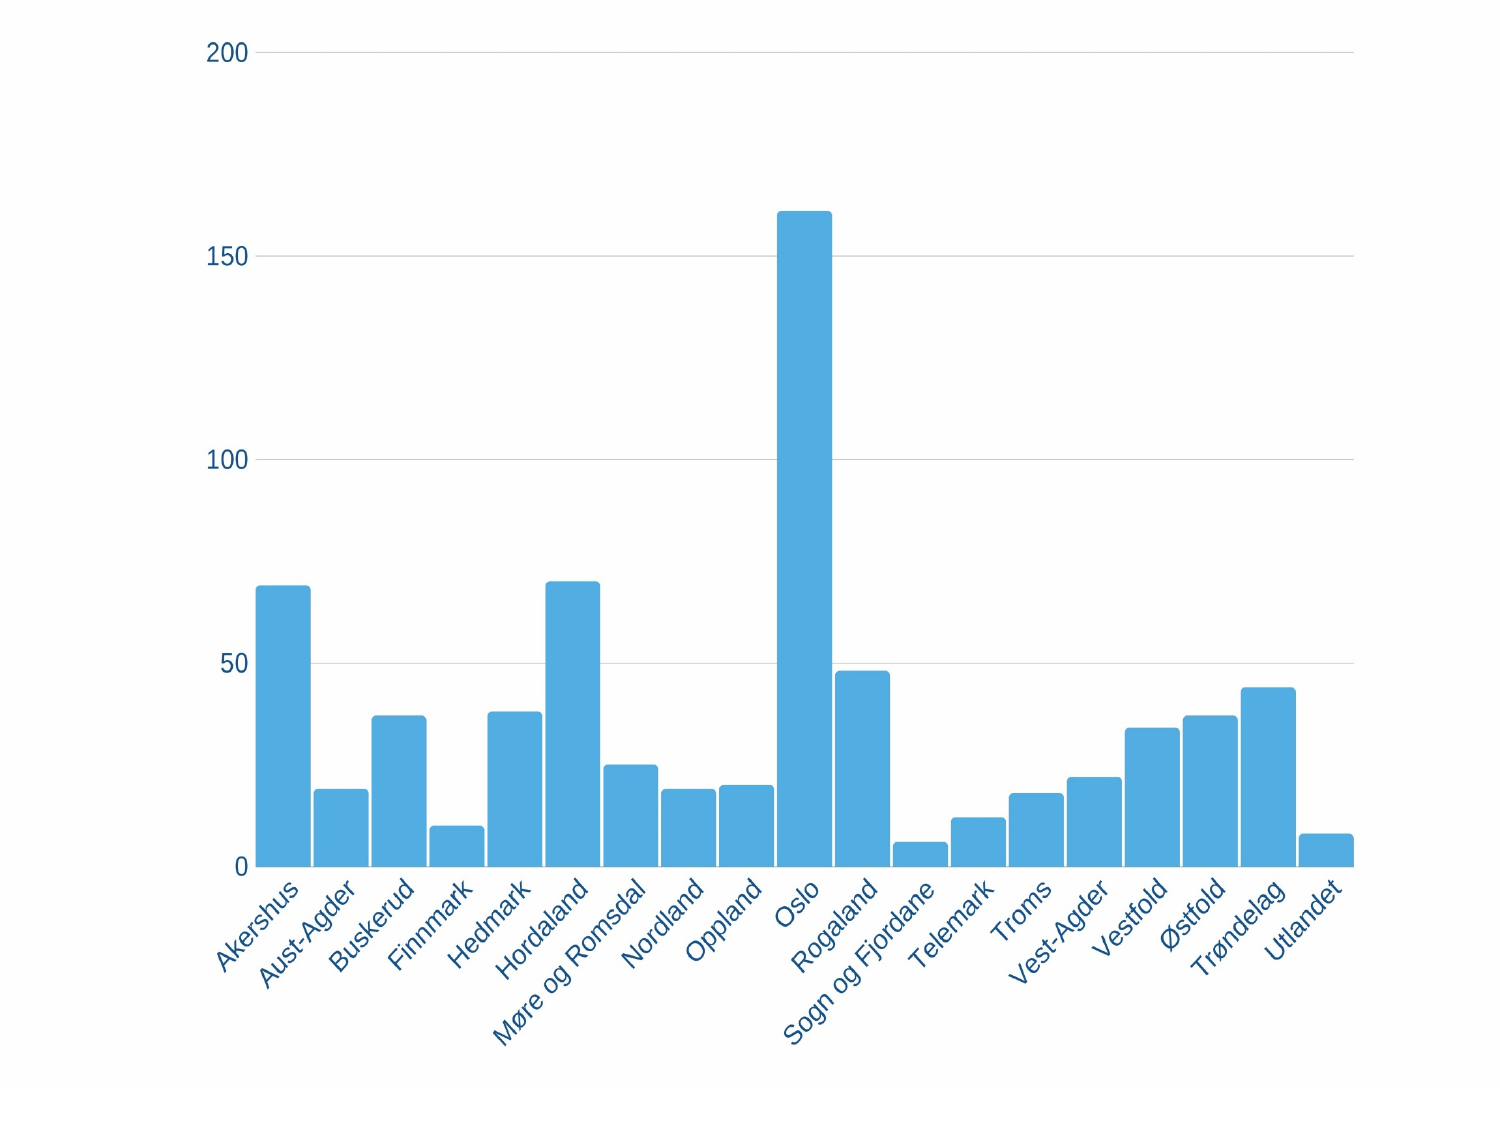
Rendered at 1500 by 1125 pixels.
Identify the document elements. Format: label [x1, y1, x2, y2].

list [0, 0, 1500, 1091]
